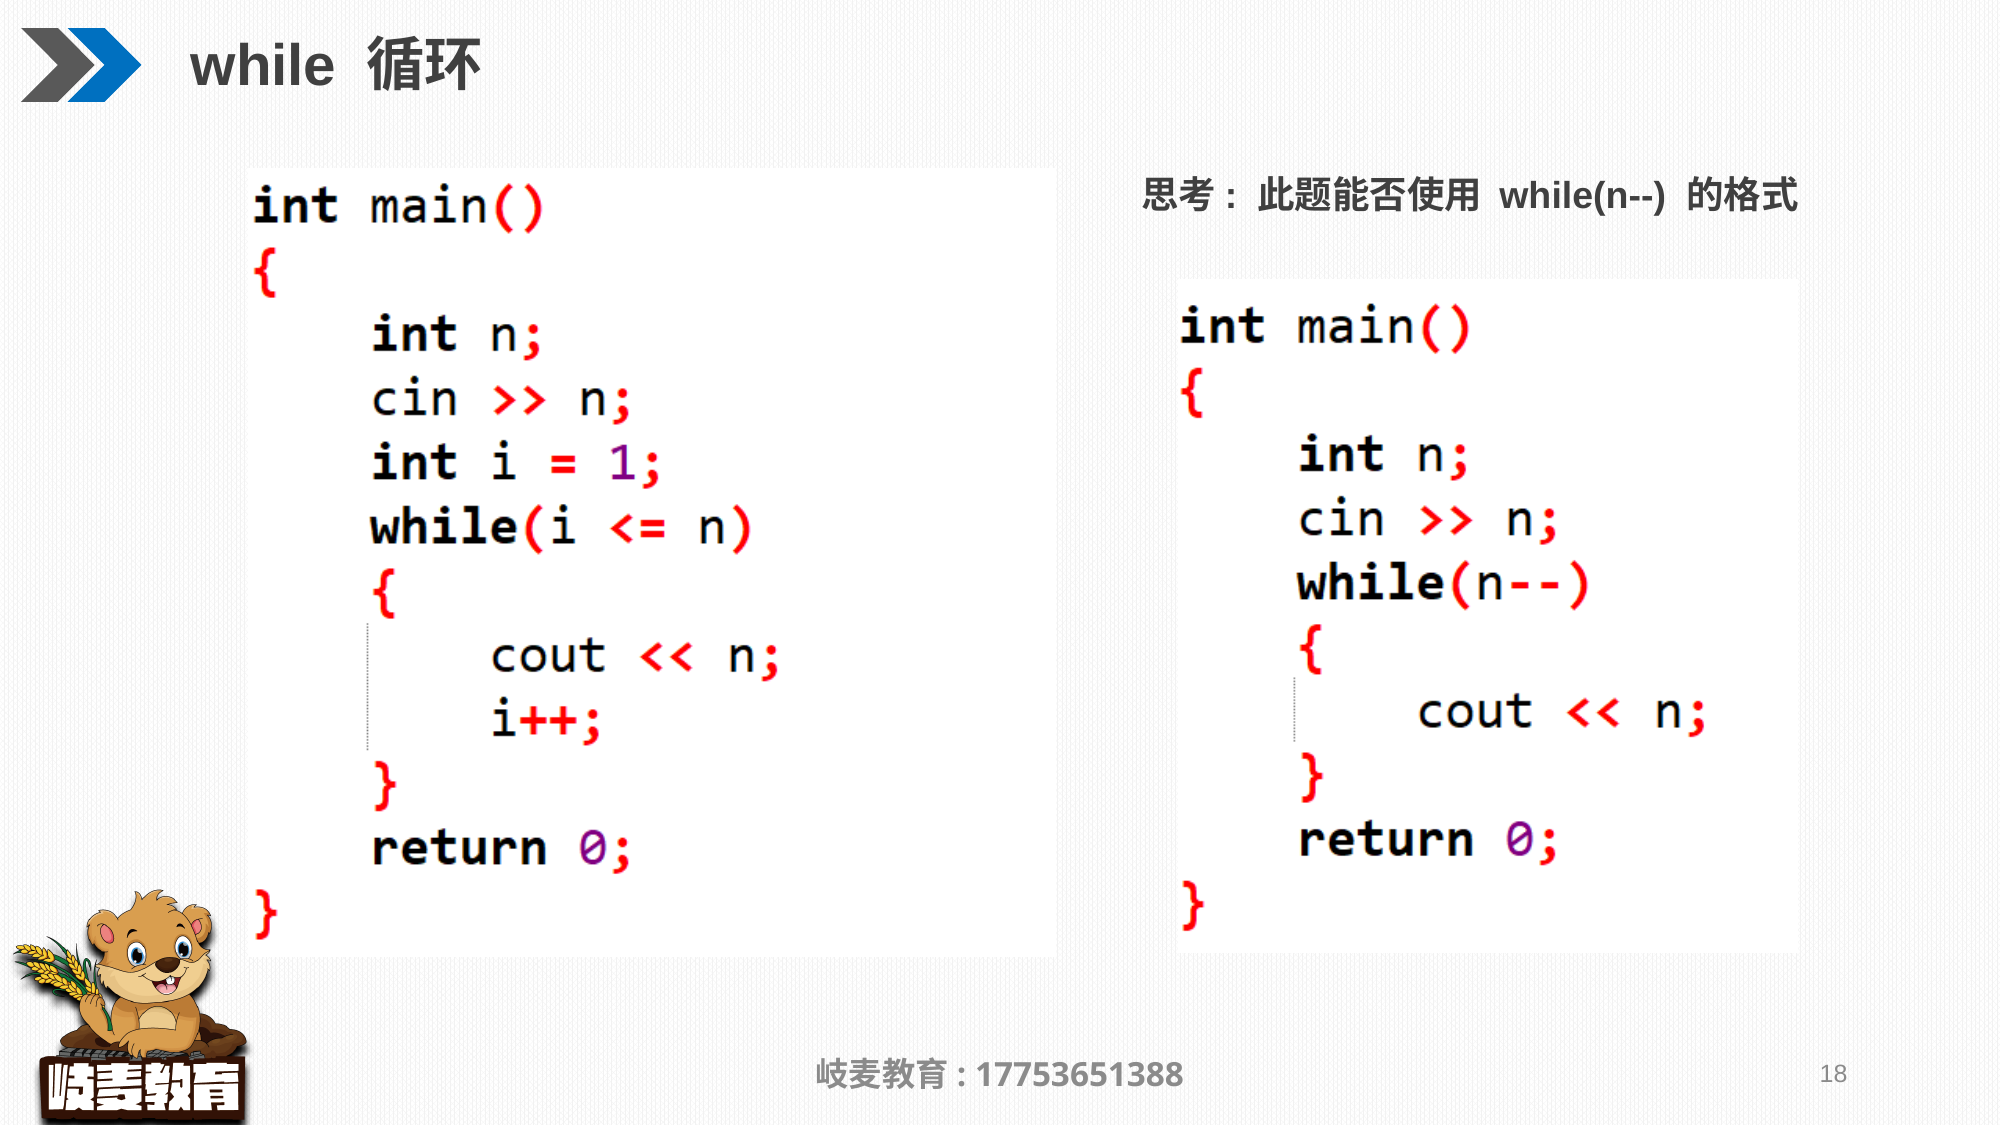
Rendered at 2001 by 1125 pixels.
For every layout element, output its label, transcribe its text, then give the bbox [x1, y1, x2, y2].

picture [0, 168, 1056, 1125]
picture [1178, 279, 1798, 953]
slide_number 18 [1412, 1042, 1863, 1103]
list 思考: 此题能否使用 while(n--) 的格式 [1126, 168, 1883, 390]
list while 循环 [175, 28, 596, 141]
footer 岐麦教育: 17753651388 [662, 1042, 1338, 1103]
